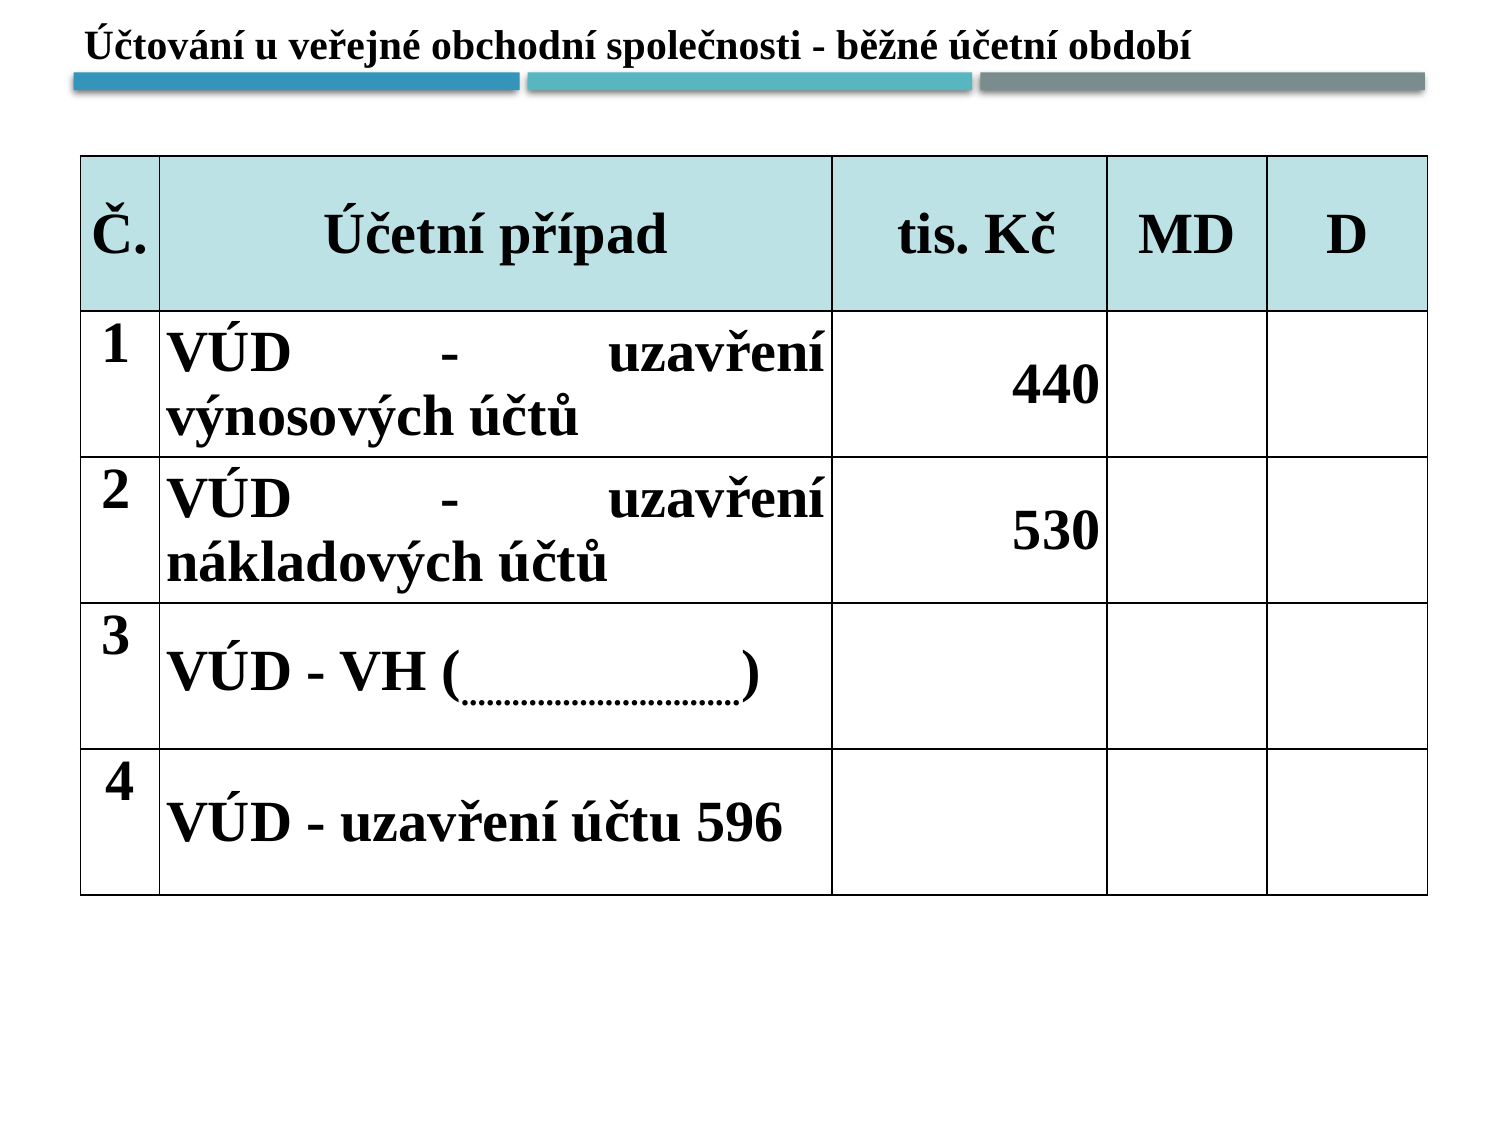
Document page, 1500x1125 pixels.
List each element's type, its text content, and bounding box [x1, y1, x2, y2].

table_cell [1268, 312, 1427, 456]
table_cell 3 [81, 604, 159, 748]
table_cell 530 [833, 458, 1106, 602]
table_cell [833, 604, 1106, 748]
table_cell [1108, 750, 1266, 894]
table_cell VÚD - VH (.................................) [160, 604, 831, 748]
table_cell [1108, 458, 1266, 602]
table_header D [1268, 157, 1427, 310]
table_cell [1108, 604, 1266, 748]
table_cell [1268, 750, 1427, 894]
table_cell VÚD - uzavření účtu 596 [160, 750, 831, 894]
table_cell VÚD - uzavření nákladových účtů [160, 458, 831, 602]
text_box Účtování u veřejné obchodní společnosti - běžné účetní období [69, 10, 1208, 75]
table_cell [1108, 312, 1266, 456]
table_cell VÚD - uzavření výnosových účtů [160, 312, 831, 456]
table_cell 4 [81, 750, 159, 894]
table_cell 1 [81, 312, 159, 456]
table_cell 440 [833, 312, 1106, 456]
table_header MD [1108, 157, 1266, 310]
table_cell [1268, 458, 1427, 602]
table_cell [1268, 604, 1427, 748]
table_cell 2 [81, 458, 159, 602]
table_header Č. [81, 157, 159, 310]
table_header tis. Kč [833, 157, 1106, 310]
table_cell [833, 750, 1106, 894]
table_header Účetní případ [160, 157, 831, 310]
